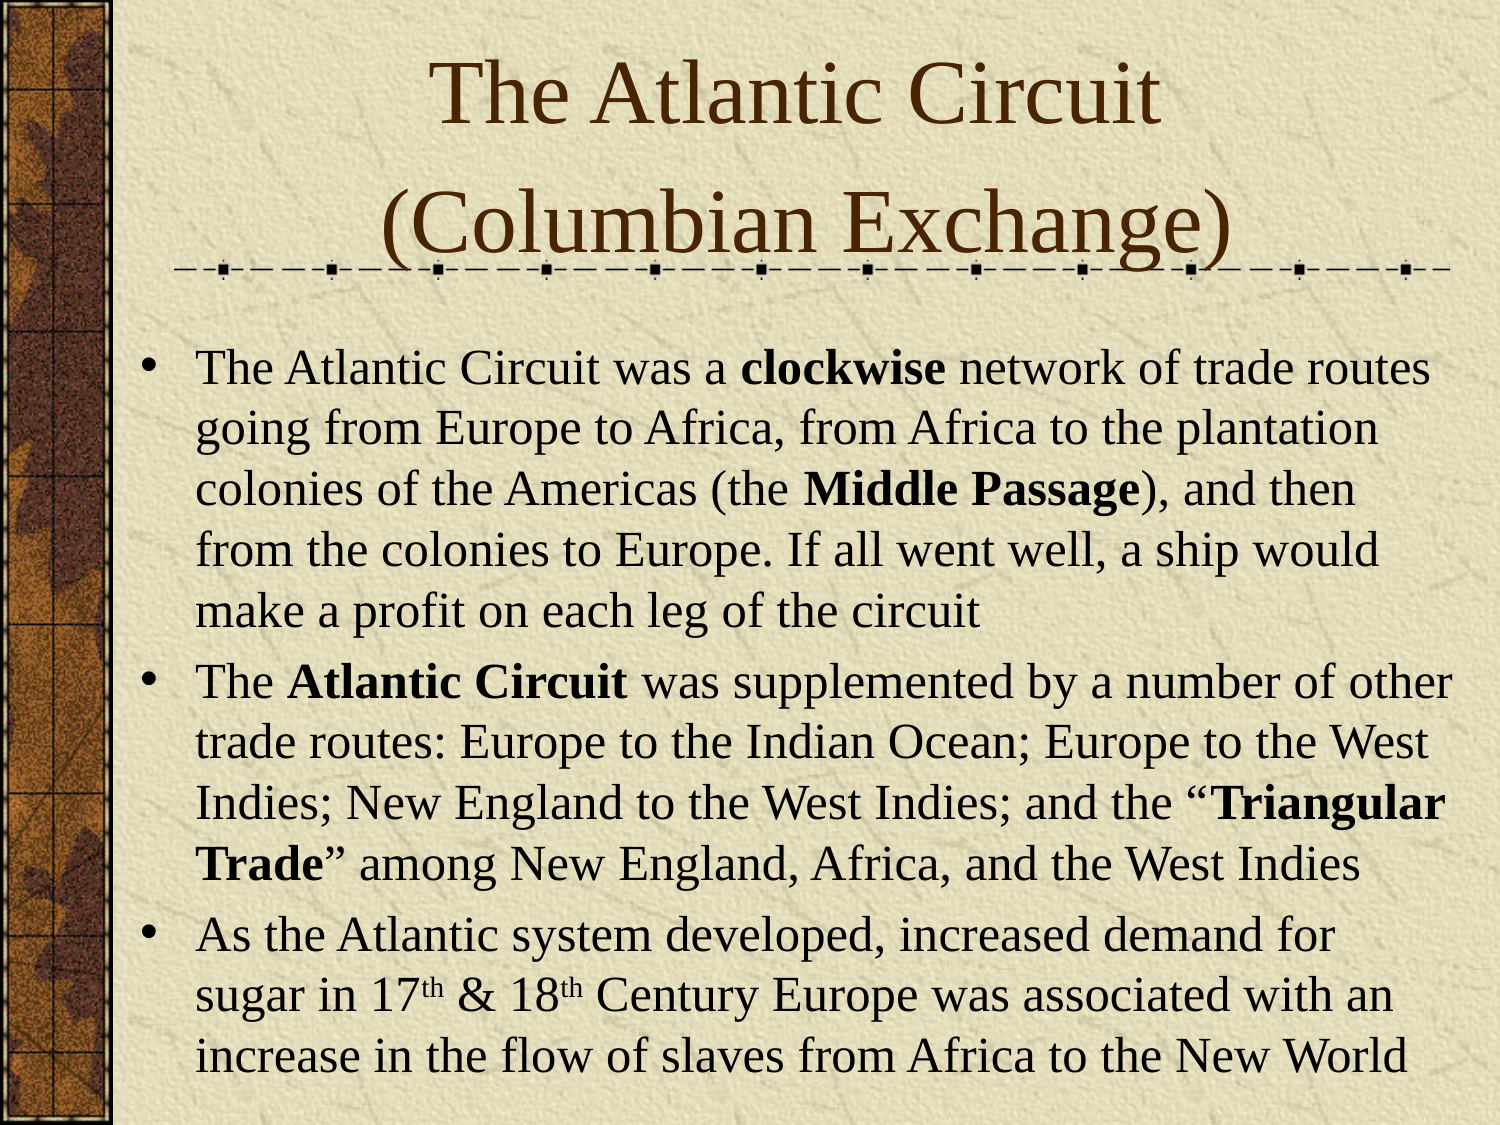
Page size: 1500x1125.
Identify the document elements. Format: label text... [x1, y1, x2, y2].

list The Atlantic Circuit was a clockwise network of trade routes going from Europe to Africa, from Africa to the plantation colonies of the Americas (the Middle Passage), and then from the colonies to Europe. If all went well, a ship would make a profit on each leg of the circuit The Atlantic Circuit was supplemented by a number of other trade routes: Europe to the Indian Ocean; Europe to the West Indies; New England to the West Indies; and the “Triangular Trade” among New England, Africa, and the West Indies As the Atlantic system developed, increased demand for sugar in 17th & 18th Century Europe was associated with an increase in the flow of slaves from Africa to the New World [125, 275, 1475, 1113]
picture [0, 0, 1500, 1125]
text_box The Atlantic Circuit (Columbian Exchange) [365, 24, 1250, 278]
